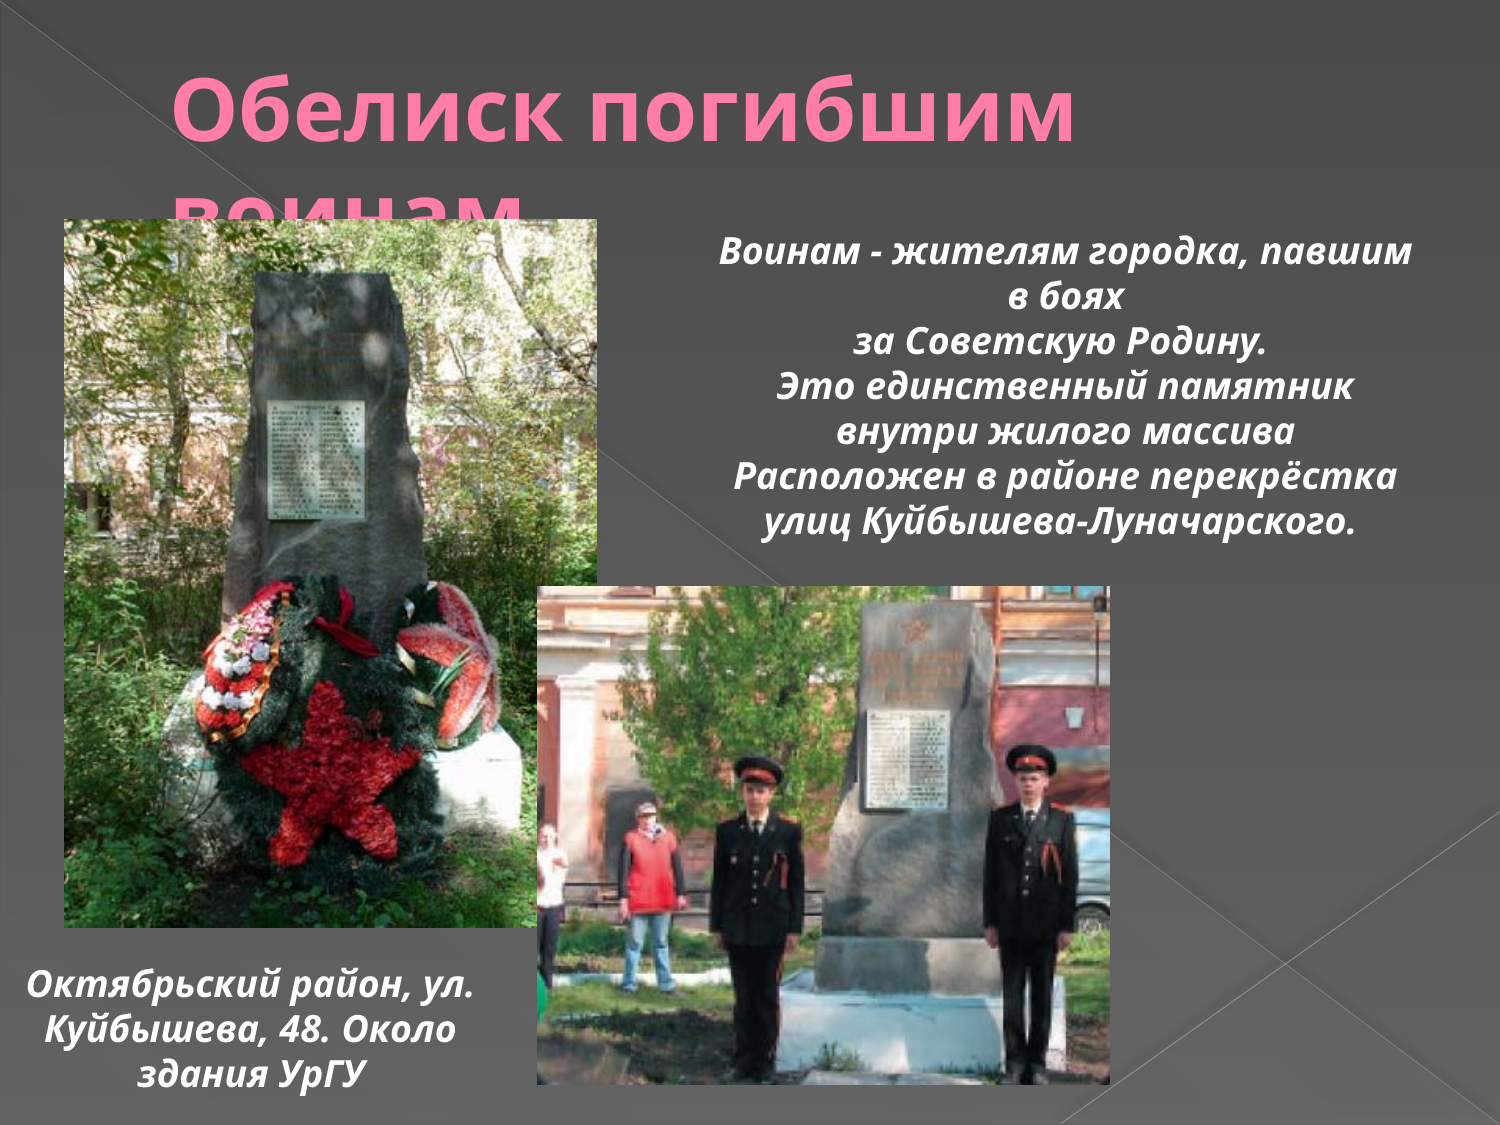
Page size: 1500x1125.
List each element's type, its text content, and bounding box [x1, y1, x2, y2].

title Обелиск погибшим воинам [75, 43, 1425, 274]
picture [537, 585, 1110, 1085]
text_box Октябрьский район, ул. Куйбышева, 48. Около здания УрГУ [0, 952, 502, 1102]
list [64, 219, 597, 929]
text_box Воинам - жителям городка, павшим в боях за Советскую Родину. Это единственный памятник внутри жилого массива Расположен в районе перекрёстка улиц Куйбышева-Луначарского. [690, 219, 1441, 550]
